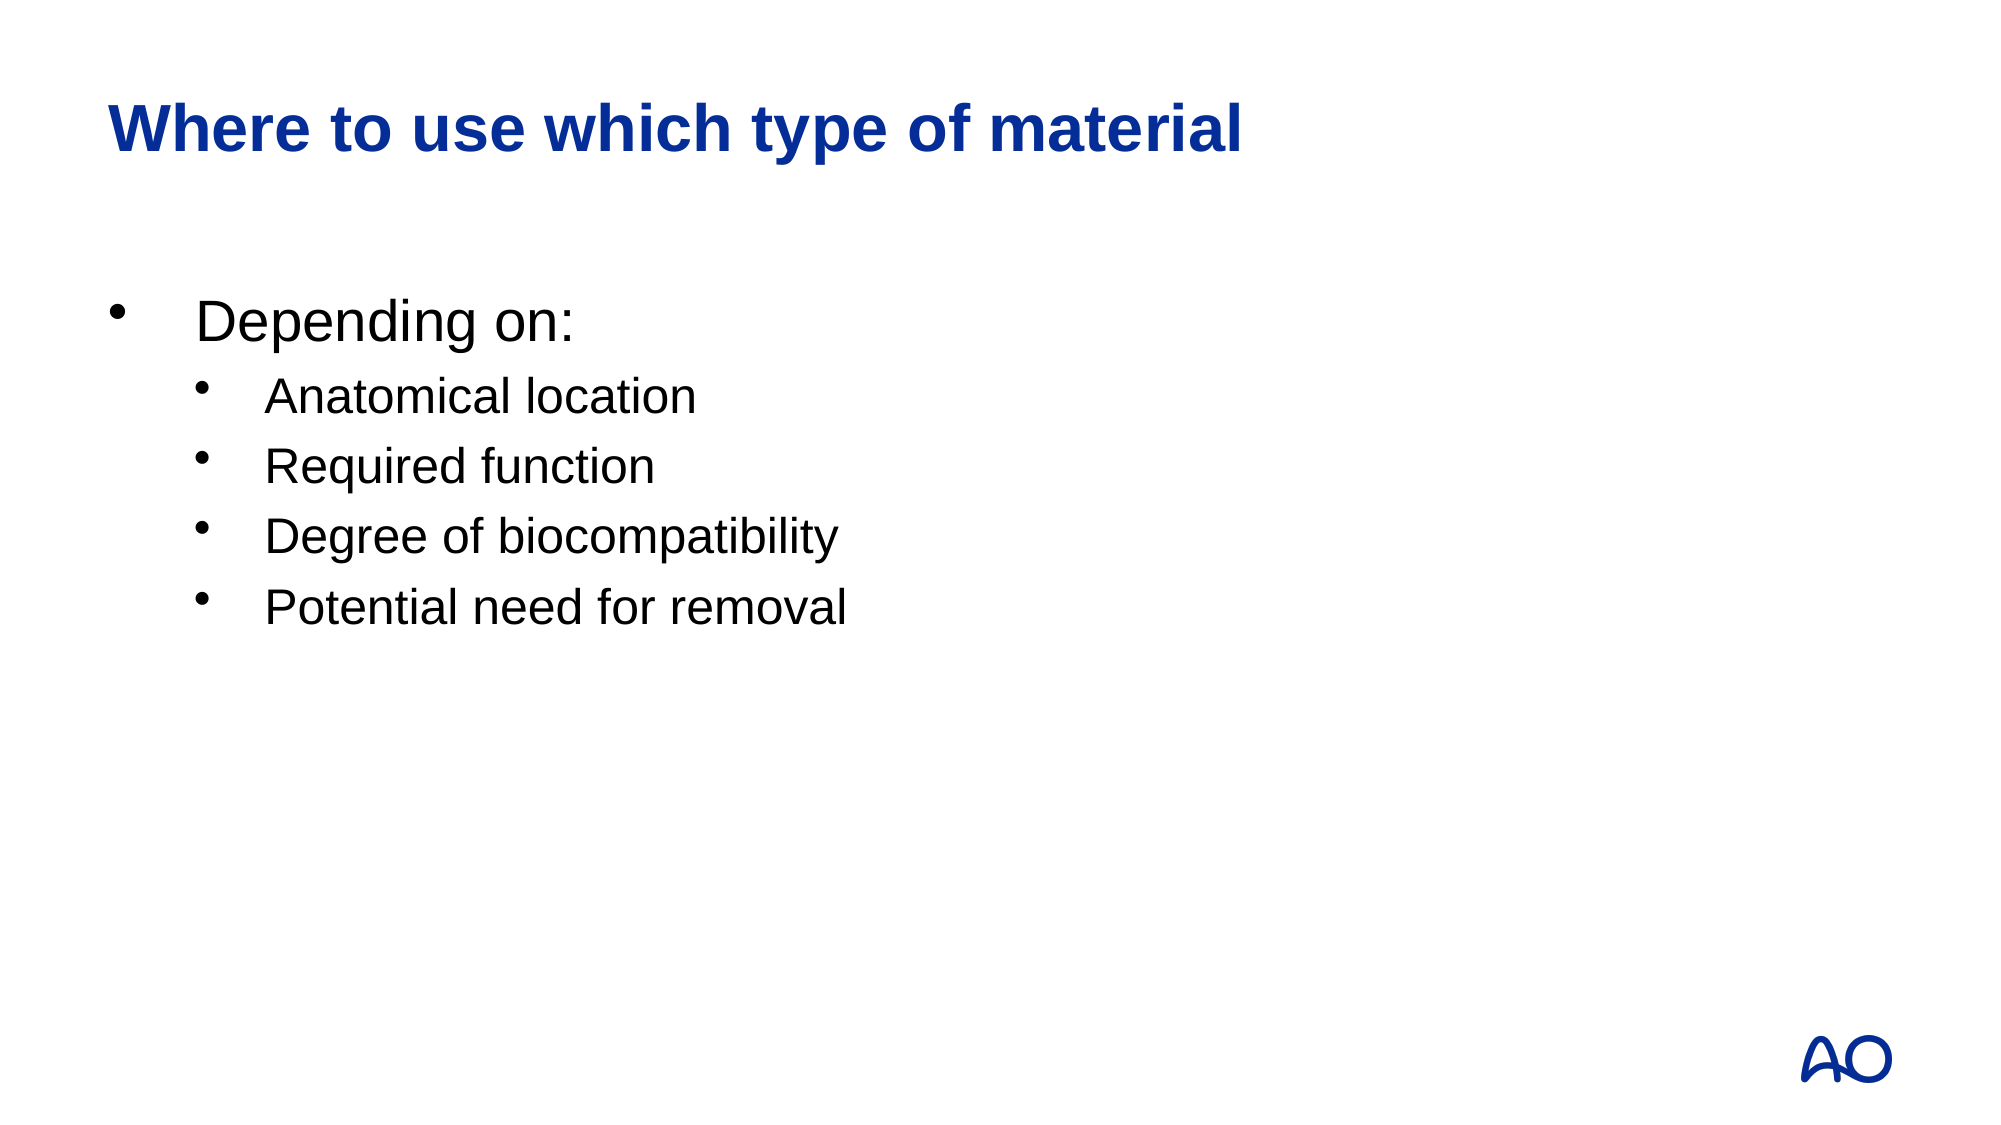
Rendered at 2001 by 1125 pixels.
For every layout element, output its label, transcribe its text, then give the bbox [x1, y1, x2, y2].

text_box Depending on: Anatomical location Required function Degree of biocompatibility Potential need for removal [108, 283, 1466, 1021]
title Where to use which type of material [108, 84, 1892, 244]
text_box [412, 462, 443, 529]
picture [1801, 1035, 1892, 1083]
